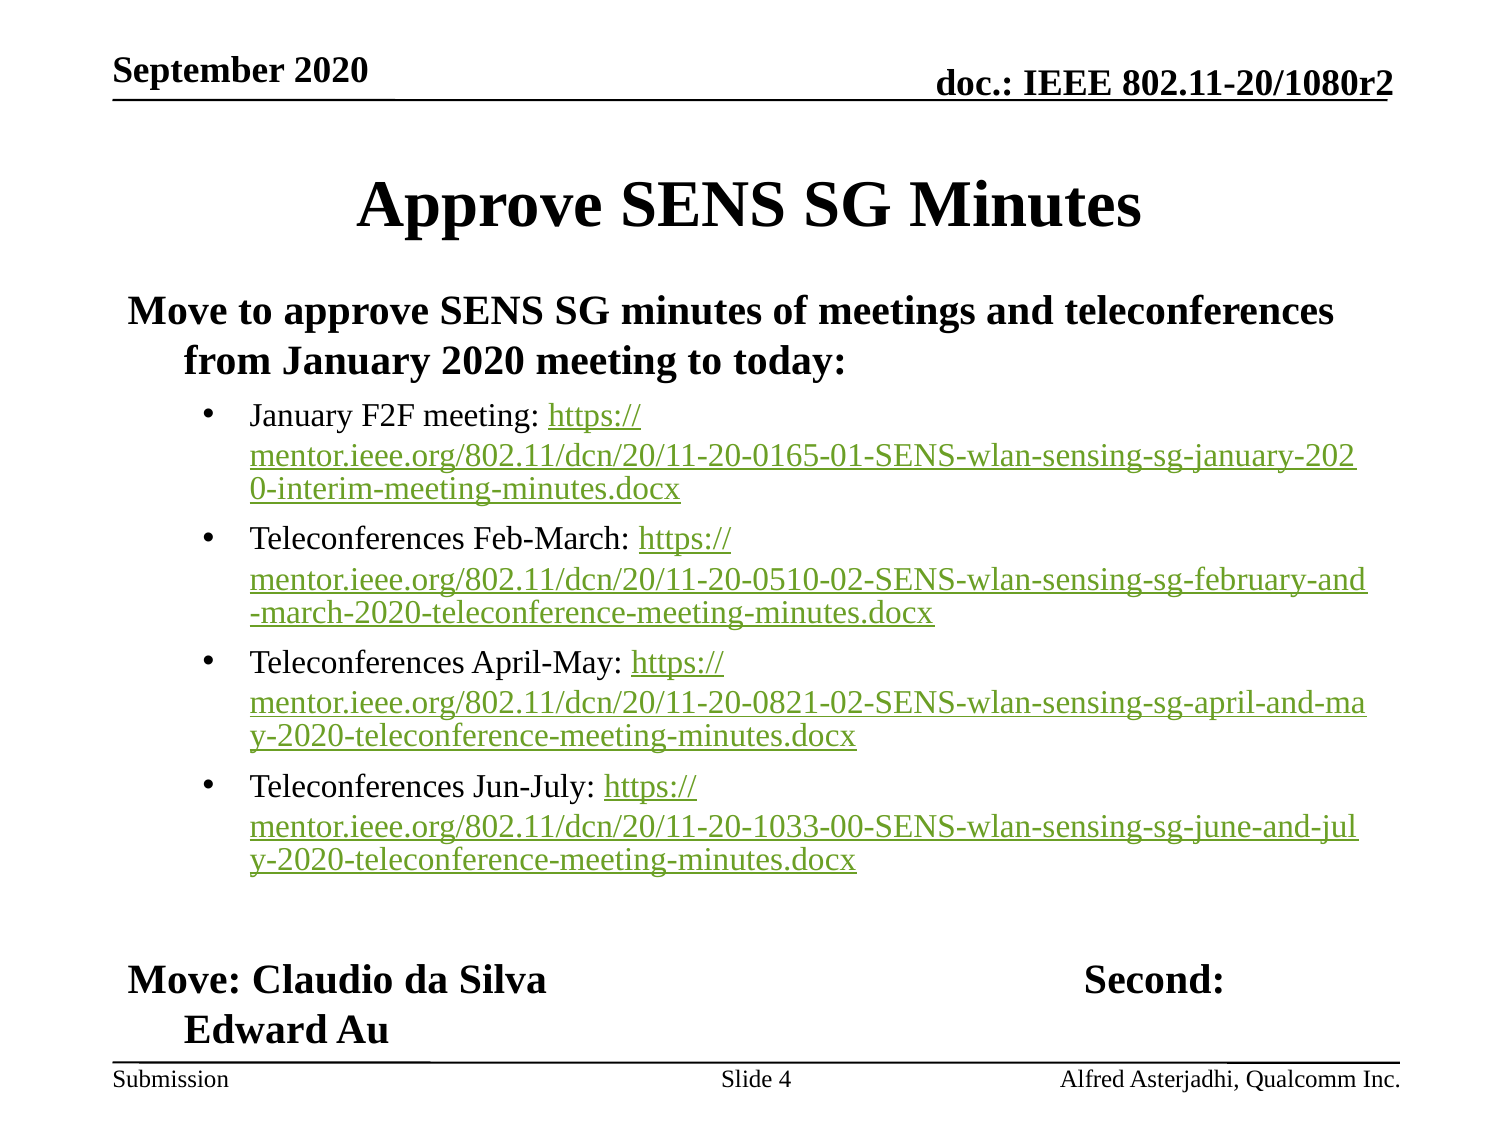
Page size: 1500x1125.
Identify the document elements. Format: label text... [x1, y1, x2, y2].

slide_number Slide 4 [712, 1061, 800, 1123]
footer Alfred Asterjadhi, Qualcomm Inc. [878, 1061, 1402, 1093]
title Approve SENS SG Minutes [112, 112, 1388, 274]
list Move to approve SENS SG minutes of meetings and teleconferences from January 2020 meeting to today: January F2F meeting: https://mentor.ieee.org/802.11/dcn/20/11-20-0165-01-SENS-wlan-sensing-sg-january-2020-interim-meeting-minutes.docx Teleconferences Feb-March: https://mentor.ieee.org/802.11/dcn/20/11-20-0510-02-SENS-wlan-sensing-sg-february-and-march-2020-teleconference-meeting-minutes.docx Teleconferences April-May: https://mentor.ieee.org/802.11/dcn/20/11-20-0821-02-SENS-wlan-sensing-sg-april-and-may-2020-teleconference-meeting-minutes.docx Teleconferences Jun-July: https://mentor.ieee.org/802.11/dcn/20/11-20-1033-00-SENS-wlan-sensing-sg-june-and-july-2020-teleconference-meeting-minutes.docx Move: Claudio da Silva Second: Edward Au Result: Approved by unanimous consent [112, 274, 1388, 951]
